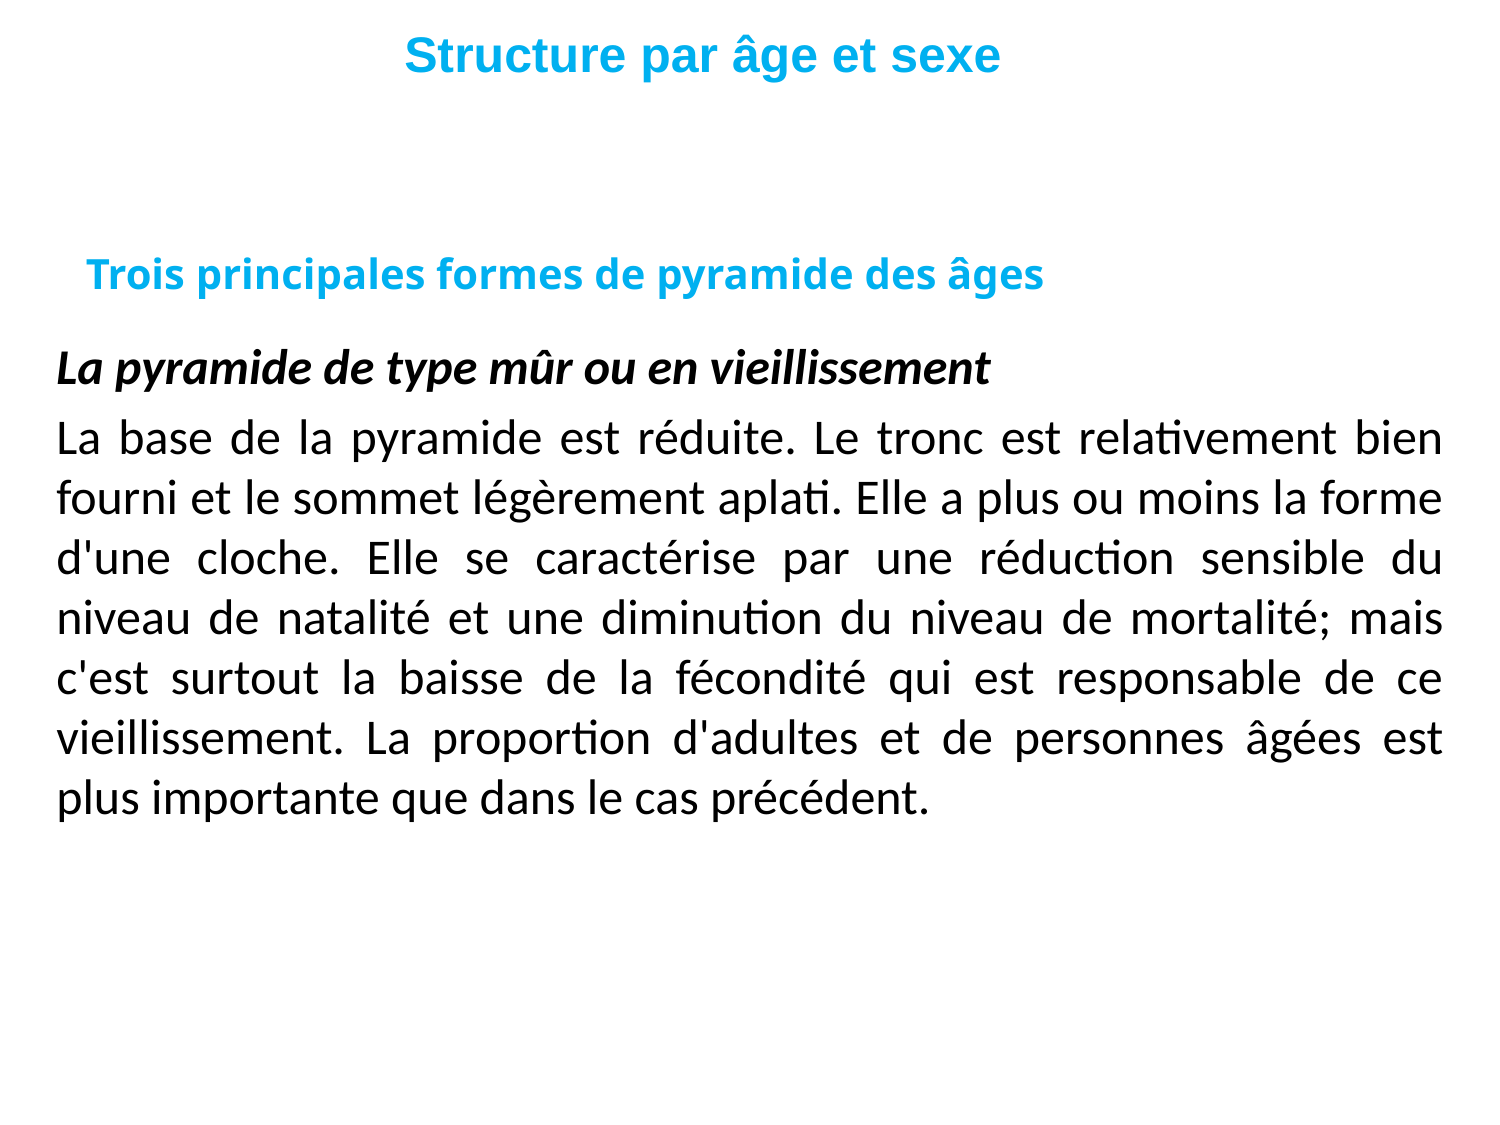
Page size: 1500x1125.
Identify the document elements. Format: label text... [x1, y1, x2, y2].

list Trois principales formes de pyramide des âges La pyramide de type mûr ou en vieillissement La base de la pyramide est réduite. Le tronc est relativement bien fourni et le sommet légèrement aplati. Elle a plus ou moins la forme d'une cloche. Elle se caractérise par une réduction sensible du niveau de natalité et une diminution du niveau de mortalité; mais c'est surtout la baisse de la fécondité qui est responsable de ce vieillissement. La proportion d'adultes et de personnes âgées est plus importante que dans le cas précédent. [41, 231, 1460, 902]
title Structure par âge et sexe [187, 23, 1219, 82]
